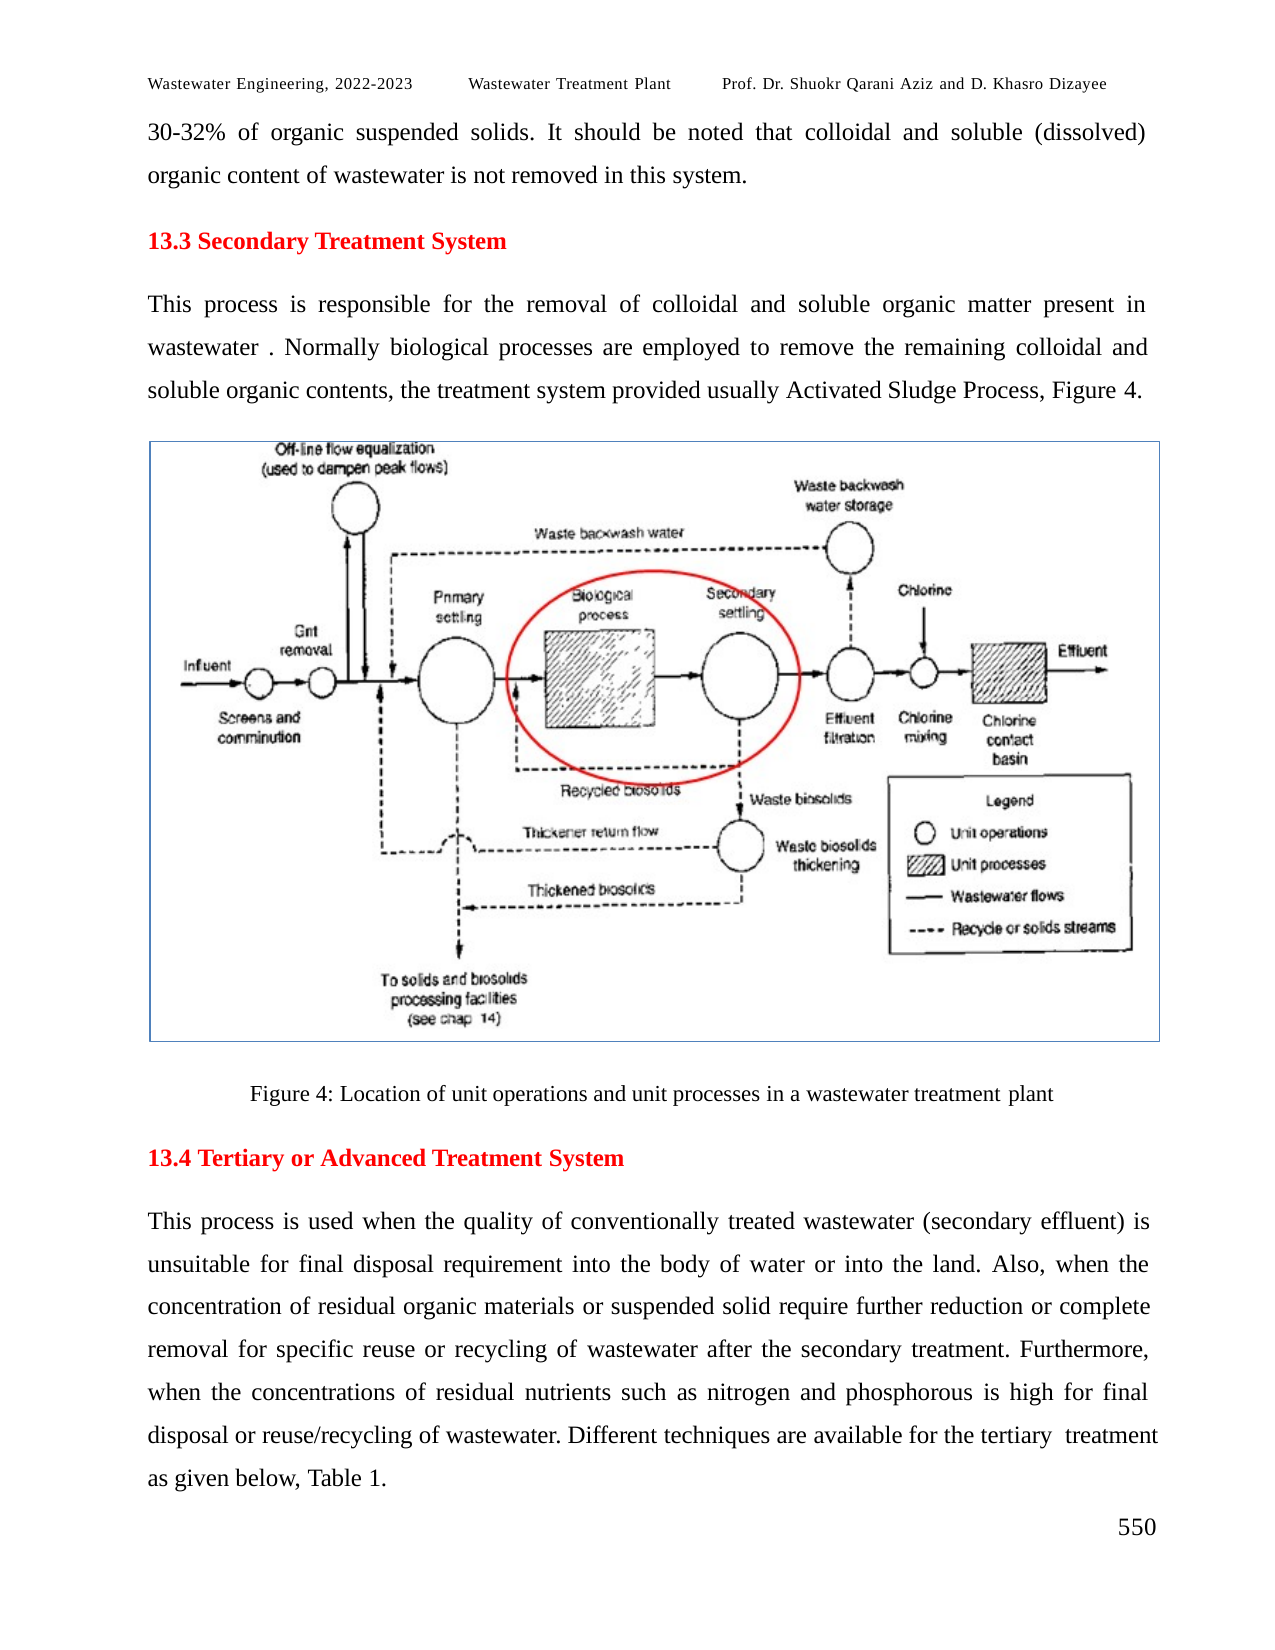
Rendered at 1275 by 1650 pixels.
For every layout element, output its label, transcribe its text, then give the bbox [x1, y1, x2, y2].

text_box Figure 4: Location of unit operations and unit processes in a wastewater treatment plant 13.4 Tertiary or Advanced Treatment System This process is used when the quality of conventionally treated wastewater (secondary effluent) is unsuitable for final disposal requirement into the body of water or into the land. Also, when the concentration of residual organic materials or suspended solid require further reduction or complete removal for specific reuse or recycling of wastewater after the secondary treatment. Furthermore, when the concentrations of residual nutrients such as nitrogen and phosphorous is high for final disposal or reuse/recycling of wastewater. Different techniques are available for the tertiary treatment as given below, Table 1. [145, 1076, 1160, 1492]
text_box 550 [1115, 1511, 1160, 1541]
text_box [149, 440, 1161, 1043]
text_box Wastewater Engineering, 2022-2023 Wastewater Treatment Plant Prof. Dr. Shuokr Qarani Aziz and D. Khasro Dizayee 30-32% of organic suspended solids. It should be noted that colloidal and soluble (dissolved) organic content of wastewater is not removed in this system. 13.3 Secondary Treatment System This process is responsible for the removal of colloidal and soluble organic matter present in wastewater . Normally biological processes are employed to remove the remaining colloidal and soluble organic contents, the treatment system provided usually Activated Sludge Process, Figure 4. [145, 71, 1159, 404]
